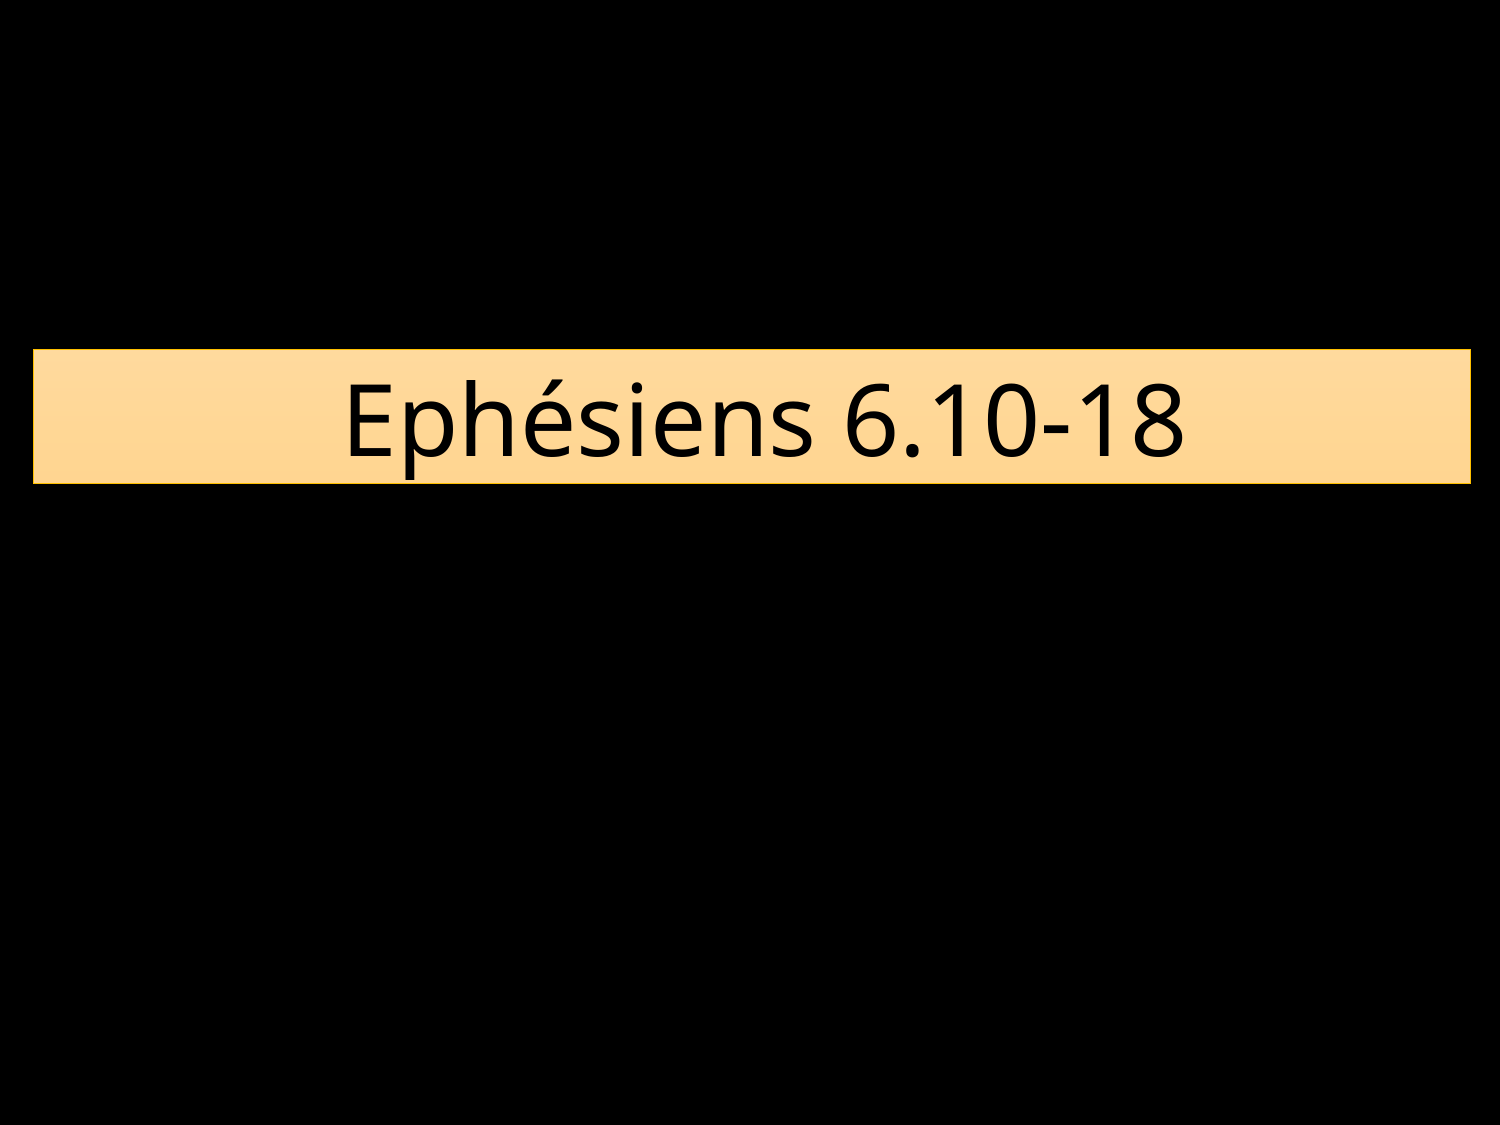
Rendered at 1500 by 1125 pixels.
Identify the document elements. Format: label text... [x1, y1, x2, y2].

text_box Ephésiens 6.10-18 [33, 349, 1471, 484]
